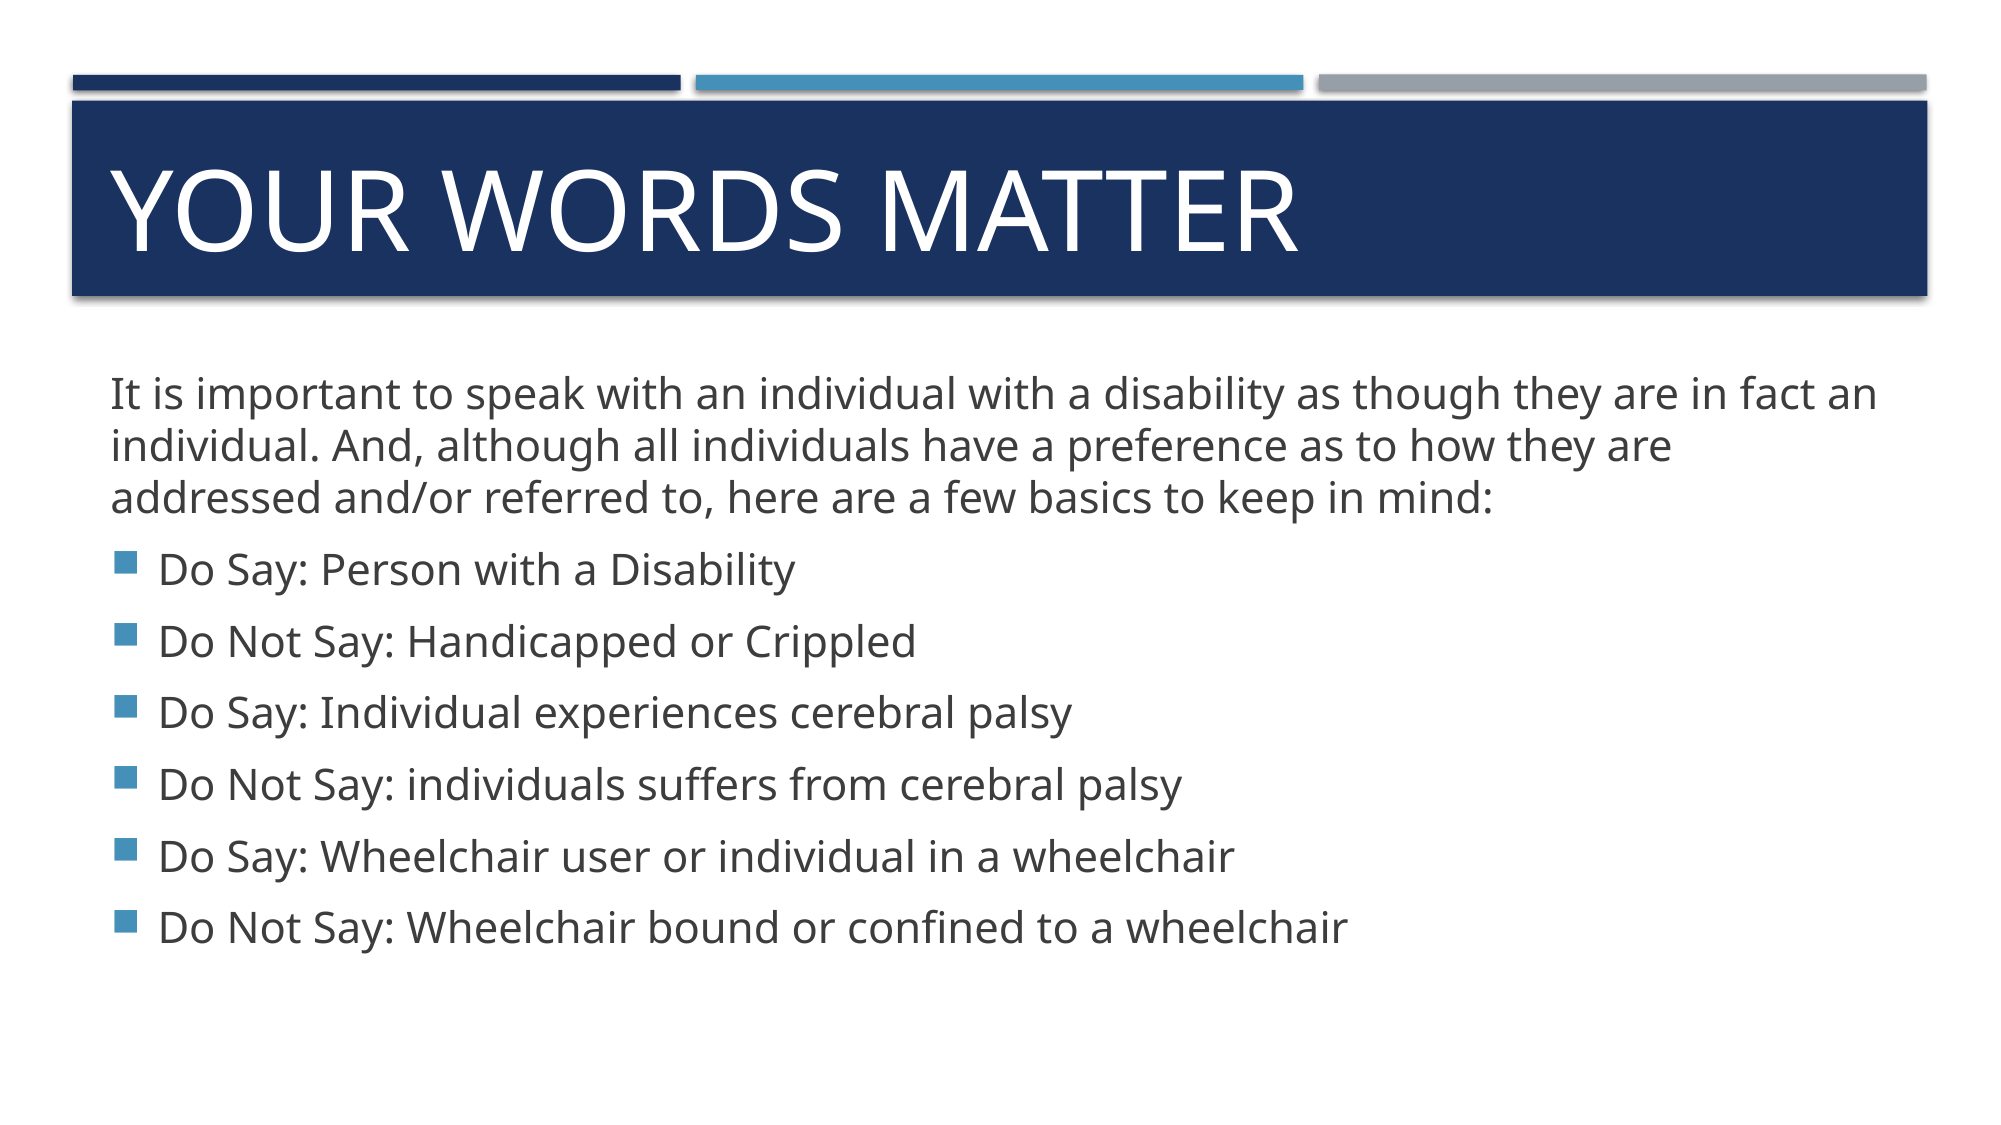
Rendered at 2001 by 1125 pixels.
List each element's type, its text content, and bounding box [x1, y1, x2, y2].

list It is important to speak with an individual with a disability as though they are in fact an individual. And, although all individuals have a preference as to how they are addressed and/or referred to, here are a few basics to keep in mind: Do Say: Person with a Disability Do Not Say: Handicapped or Crippled Do Say: Individual experiences cerebral palsy Do Not Say: individuals suffers from cerebral palsy Do Say: Wheelchair user or individual in a wheelchair Do Not Say: Wheelchair bound or confined to a wheelchair [95, 357, 1905, 962]
title Your Words Matter [95, 115, 1905, 282]
